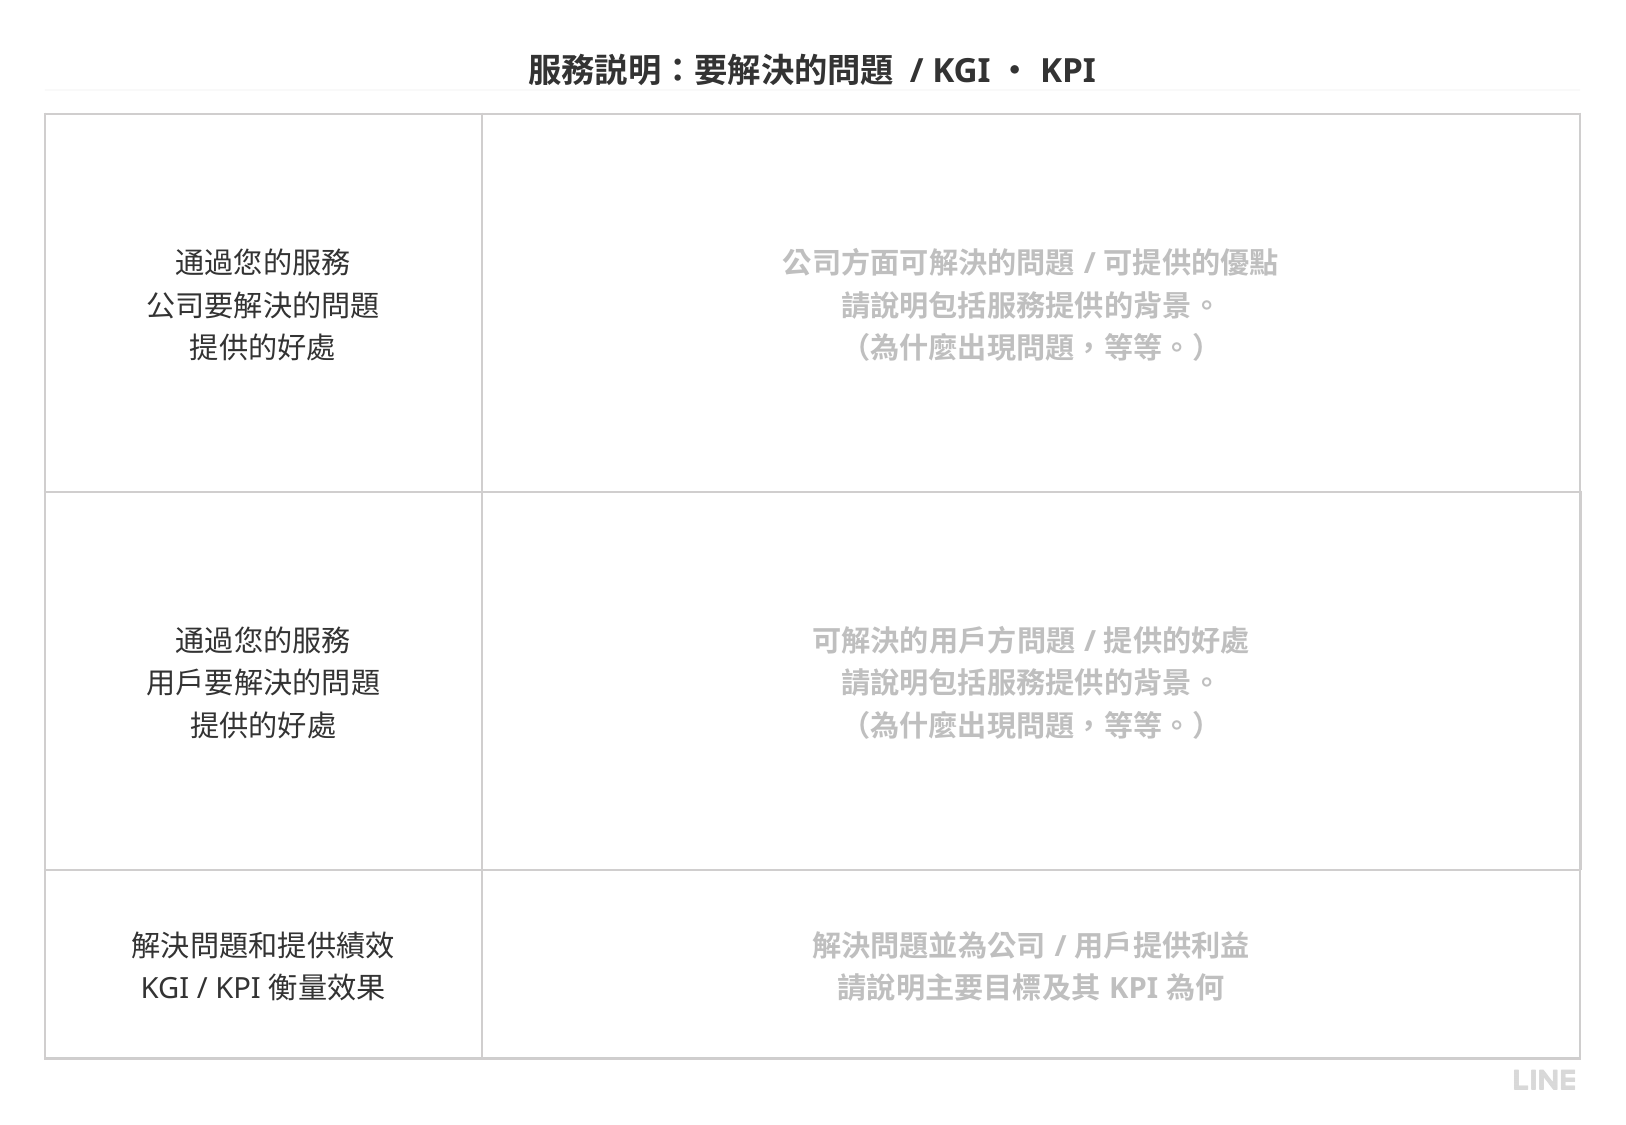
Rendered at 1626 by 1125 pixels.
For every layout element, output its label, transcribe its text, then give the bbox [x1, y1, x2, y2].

table_header 解決問題和提供績效 KGI / KPI衡量效果 [46, 871, 481, 1058]
table_header 可解決的用戶方問題/提供的好處 請說明包括服務提供的背景。 （為什麼出現問題，等等。） [483, 493, 1580, 869]
table_header 公司方面可解決的問題/可提供的優點 請說明包括服務提供的背景。 （為什麼出現問題，等等。） [483, 115, 1580, 491]
table_header 解決問題並為公司/用戶提供利益 請說明主要目標及其KPI為何 [483, 871, 1580, 1058]
table_header 通過您的服務 公司要解決的問題 提供的好處 [46, 115, 481, 491]
table_header 通過您的服務 用戶要解決的問題 提供的好處 [46, 493, 481, 869]
